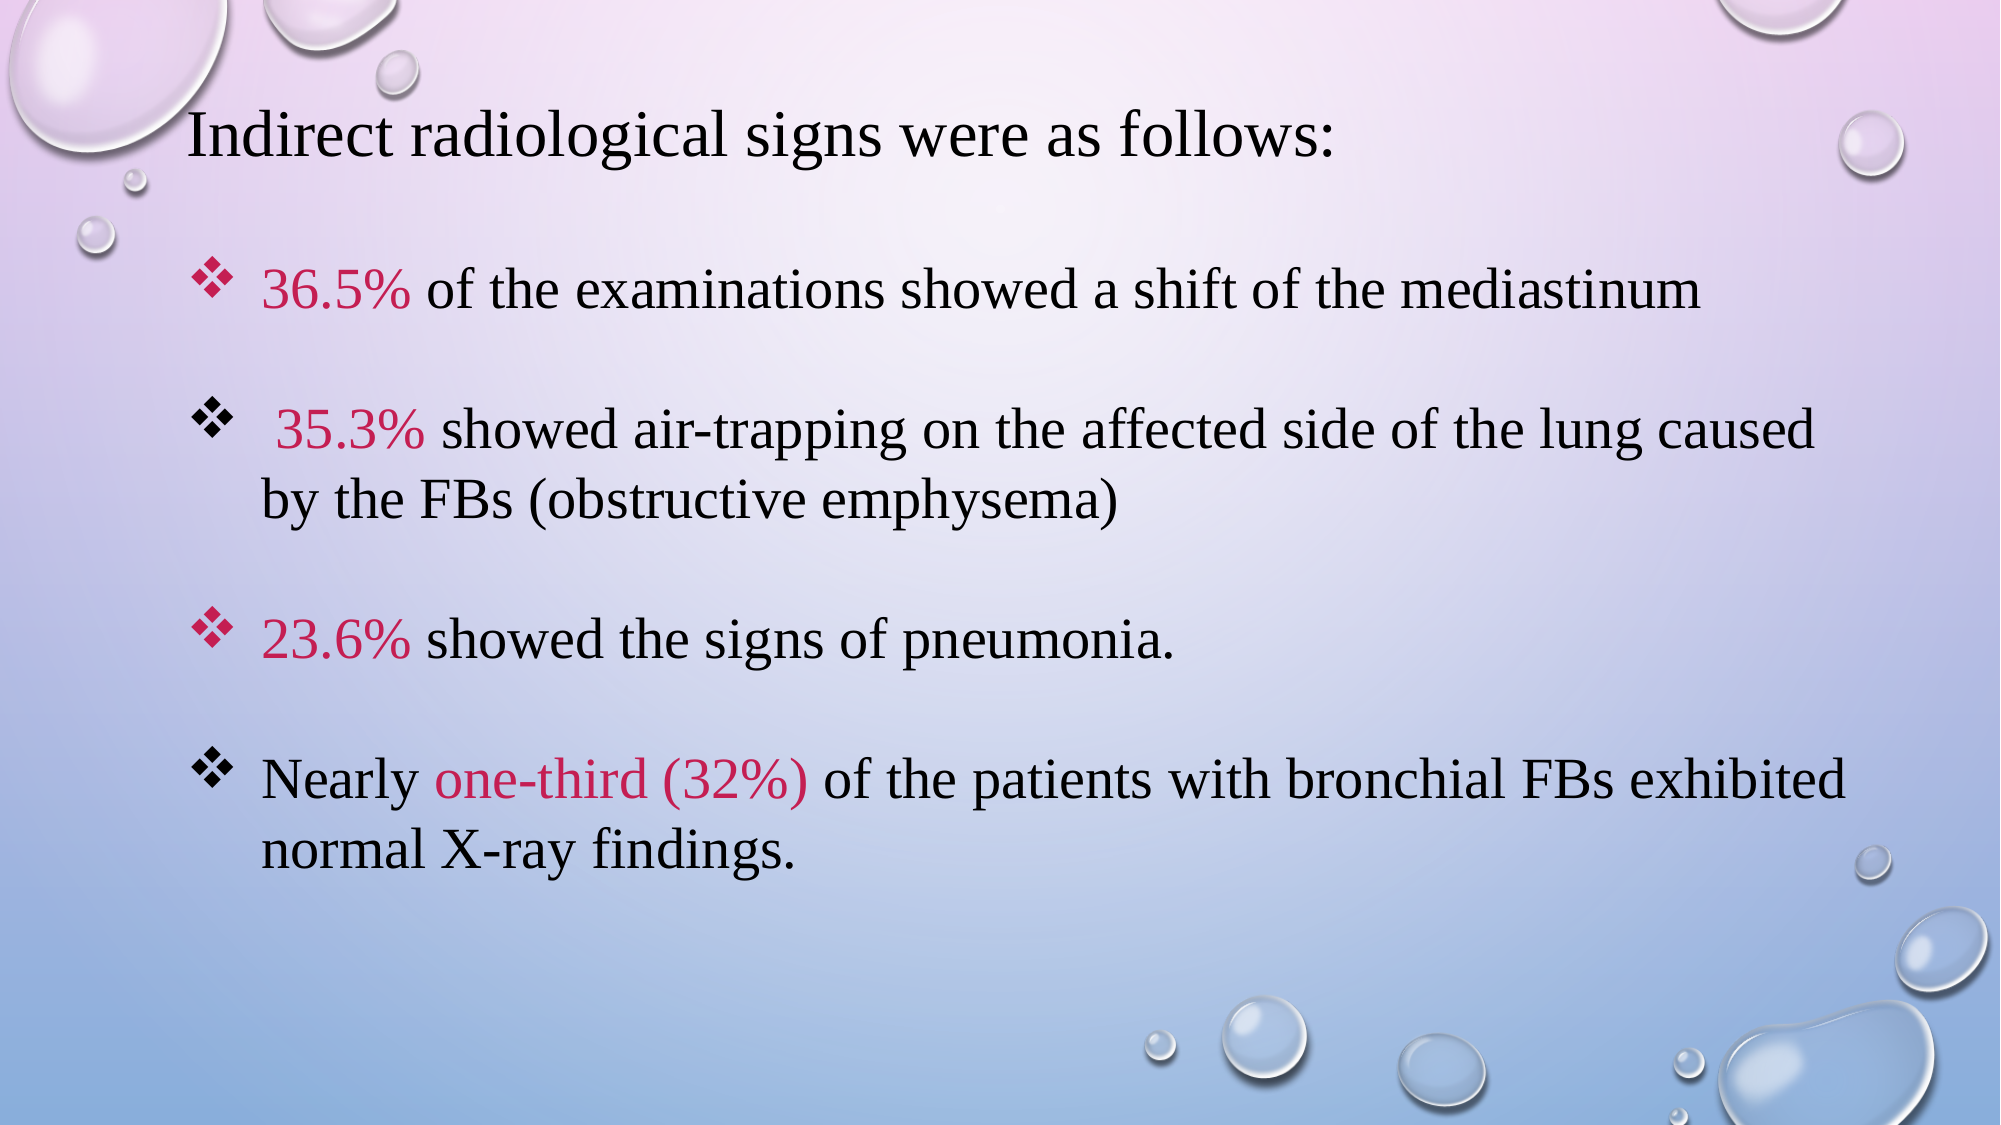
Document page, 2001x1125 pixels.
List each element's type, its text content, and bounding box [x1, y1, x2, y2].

text_box Indirect radiological signs were as follows: 36.5% of the examinations showed a shift of the mediastinum 35.3% showed air-trapping on the affected side of the lung caused by the FBs (obstructive emphysema) 23.6% showed the signs of pneumonia. Nearly one-third (32%) of the patients with bronchial FBs exhibited normal X-ray findings. [171, 82, 1882, 958]
picture [0, 0, 2000, 1125]
